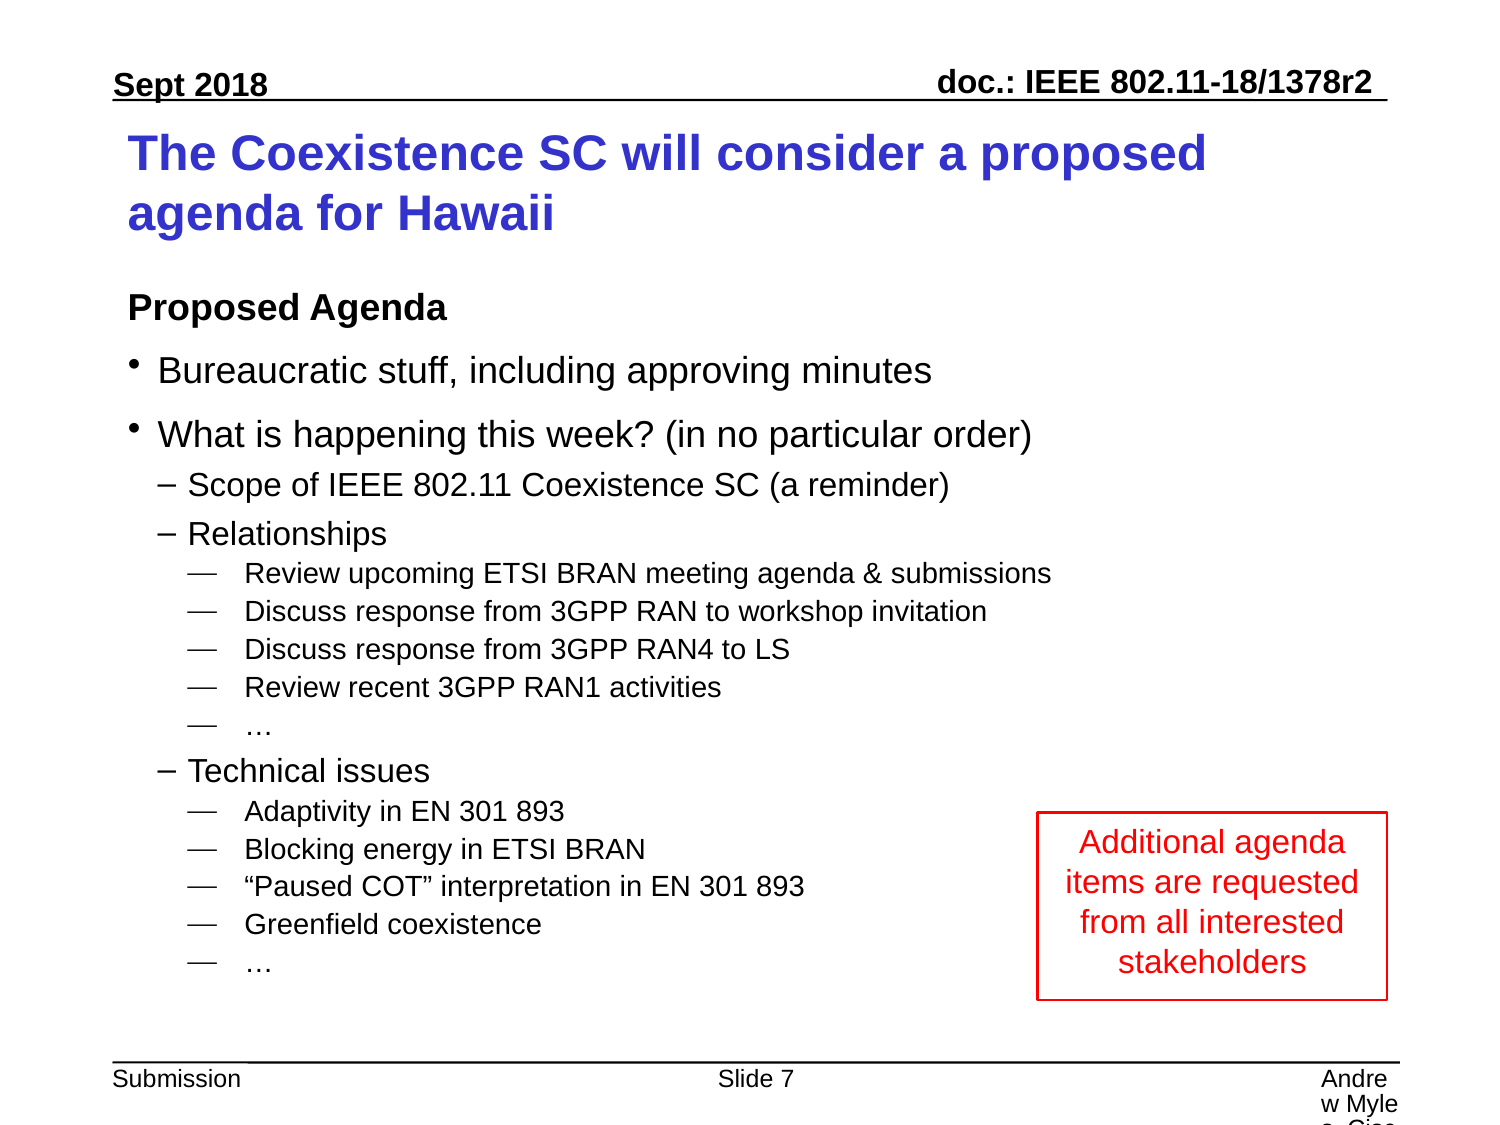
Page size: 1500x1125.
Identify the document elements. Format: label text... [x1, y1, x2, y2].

footer Andrew Myles, Cisco [1320, 1061, 1402, 1093]
list Proposed Agenda Bureaucratic stuff, including approving minutes What is happening this week? (in no particular order) Scope of IEEE 802.11 Coexistence SC (a reminder) Relationships Review upcoming ETSI BRAN meeting agenda & submissions Discuss response from 3GPP RAN to workshop invitation Discuss response from 3GPP RAN4 to LS Review recent 3GPP RAN1 activities … Technical issues Adaptivity in EN 301 893 Blocking energy in ETSI BRAN “Paused COT” interpretation in EN 301 893 Greenfield coexistence … [112, 275, 1388, 950]
title The Coexistence SC will consider a proposed agenda for Hawaii [112, 112, 1388, 275]
text_box Additional agenda items are requested from all interested stakeholders [1037, 812, 1388, 1000]
slide_number Slide 7 [709, 1061, 803, 1093]
